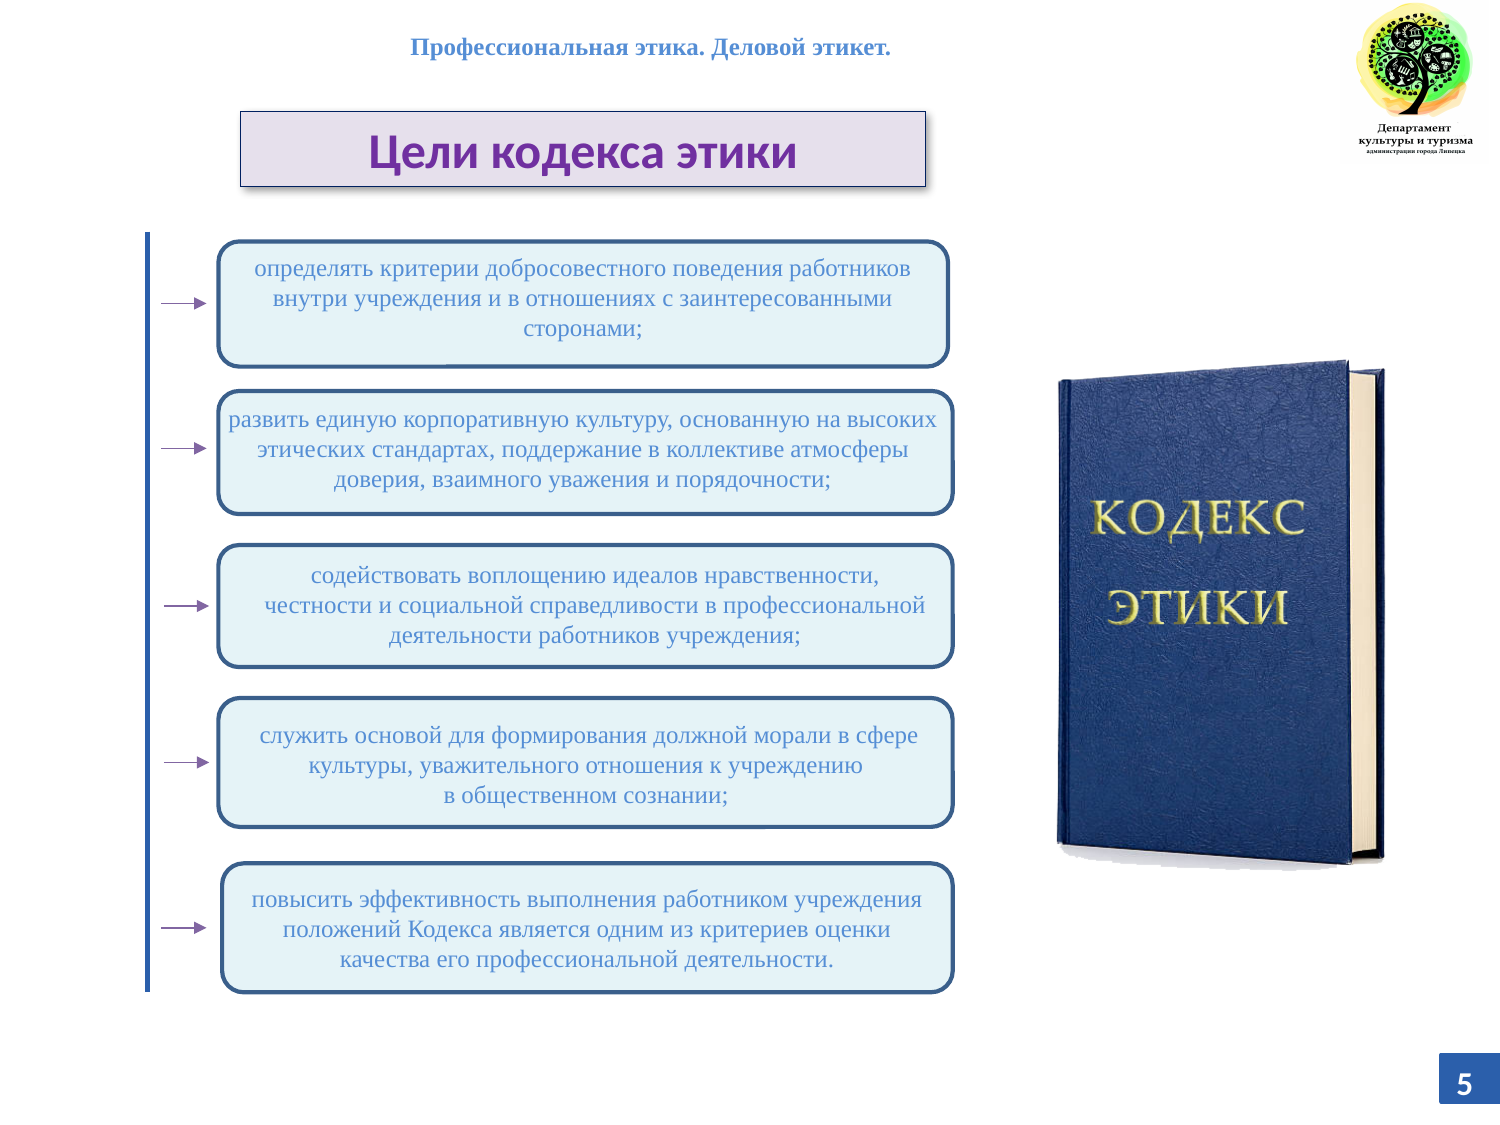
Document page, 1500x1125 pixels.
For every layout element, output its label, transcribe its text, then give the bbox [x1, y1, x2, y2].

text_box [217, 500, 954, 517]
text_box служить основой для формирования должной морали в сфере культуры, уважительного отношения к учреждению в общественном сознании; [196, 711, 982, 816]
picture [997, 303, 1442, 918]
text_box определять критерии добросовестного поведения работников внутри учреждения и в отношениях с заинтересованными сторонами; [216, 239, 951, 369]
text_box [218, 695, 953, 711]
text_box [218, 816, 953, 830]
text_box [0, 210, 1500, 287]
text_box [216, 542, 955, 670]
text_box развить единую корпоративную культуру, основанную на высоких этических стандартах, поддержание в коллективе атмосферы доверия, взаимного уважения и порядочности; [195, 395, 971, 500]
text_box [223, 388, 948, 395]
text_box повысить эффективность выполнения работником учреждения положений Кодекса является одним из критериев оценки качества его профессиональной деятельности. [220, 861, 955, 995]
text_box содействовать воплощению идеалов нравственности, честности и социальной справедливости в профессиональной деятельности работников учреждения; [247, 551, 944, 656]
text_box Профессиональная этика. Деловой этикет. [395, 23, 945, 79]
text_box Цели кодекса этики [240, 111, 926, 187]
picture [1340, 0, 1489, 165]
text_box 5 [1429, 1054, 1500, 1102]
